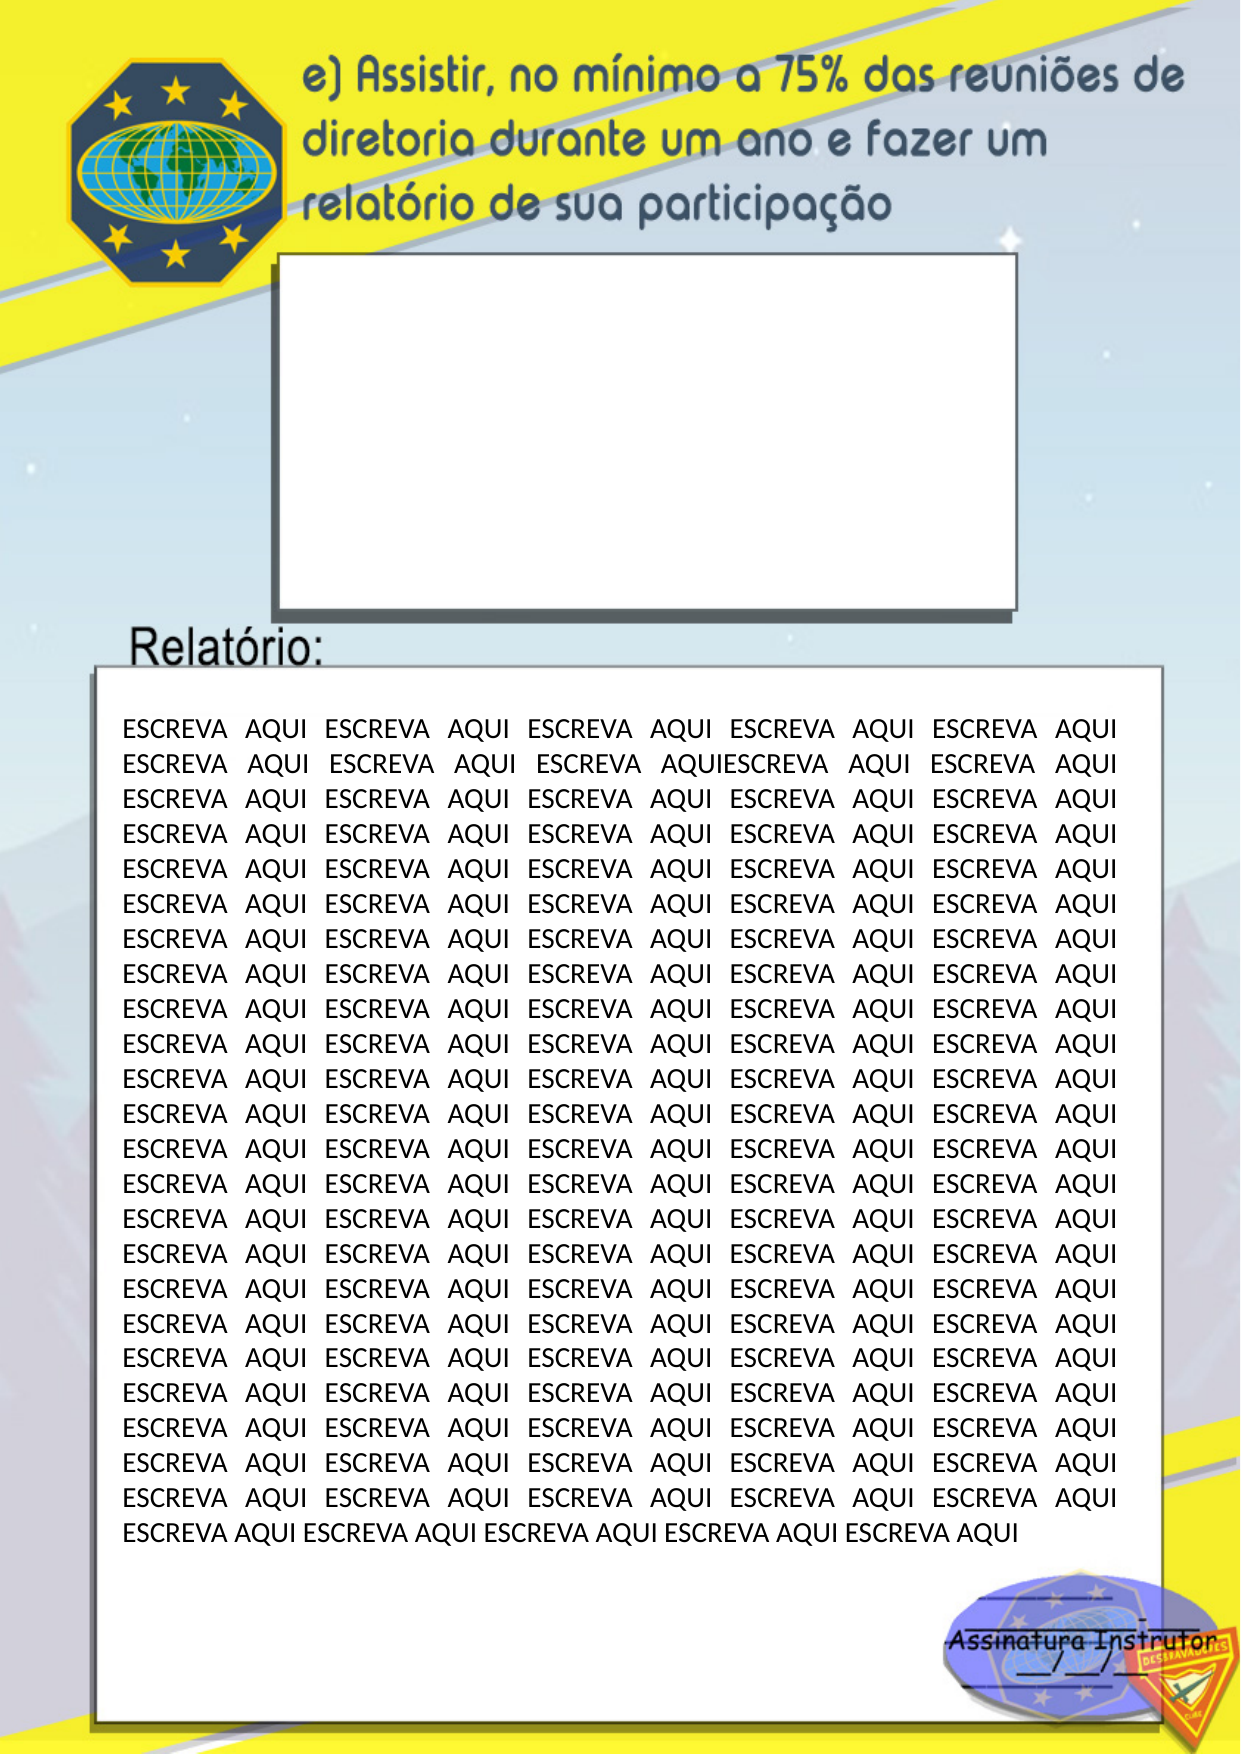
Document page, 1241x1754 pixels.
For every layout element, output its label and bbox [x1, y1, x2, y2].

list [0, 0, 1241, 1754]
